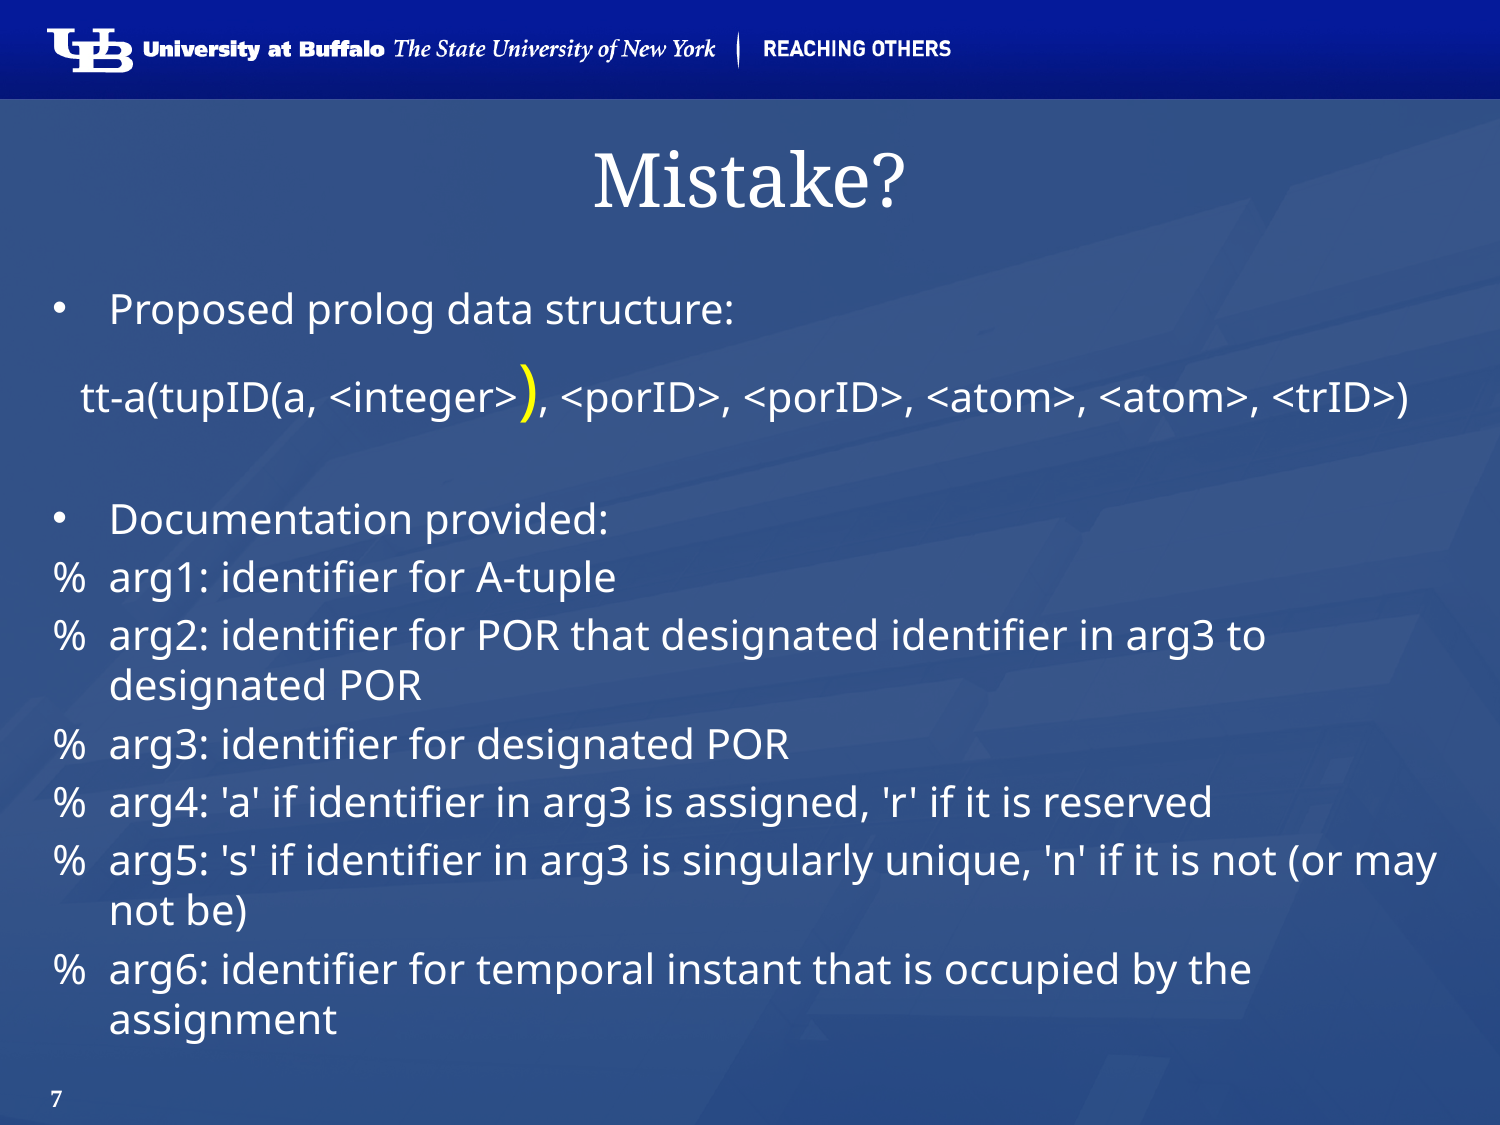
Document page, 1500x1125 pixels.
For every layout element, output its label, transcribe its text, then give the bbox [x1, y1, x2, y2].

title Mistake? [37, 125, 1463, 250]
list Proposed prolog data structure: tt-a(tupID(a, <integer>), <porID>, <porID>, <atom>, <atom>, <trID>) Documentation provided: % arg1: identifier for A-tuple % arg2: identifier for POR that designated identifier in arg3 to designated POR % arg3: identifier for designated POR % arg4: 'a' if identifier in arg3 is assigned, 'r' if it is reserved % arg5: 's' if identifier in arg3 is singularly unique, 'n' if it is not (or may not be) % arg6: identifier for temporal instant that is occupied by the assignment [37, 275, 1463, 1088]
slide_number 7 [0, 1087, 63, 1113]
picture [0, 0, 1500, 99]
